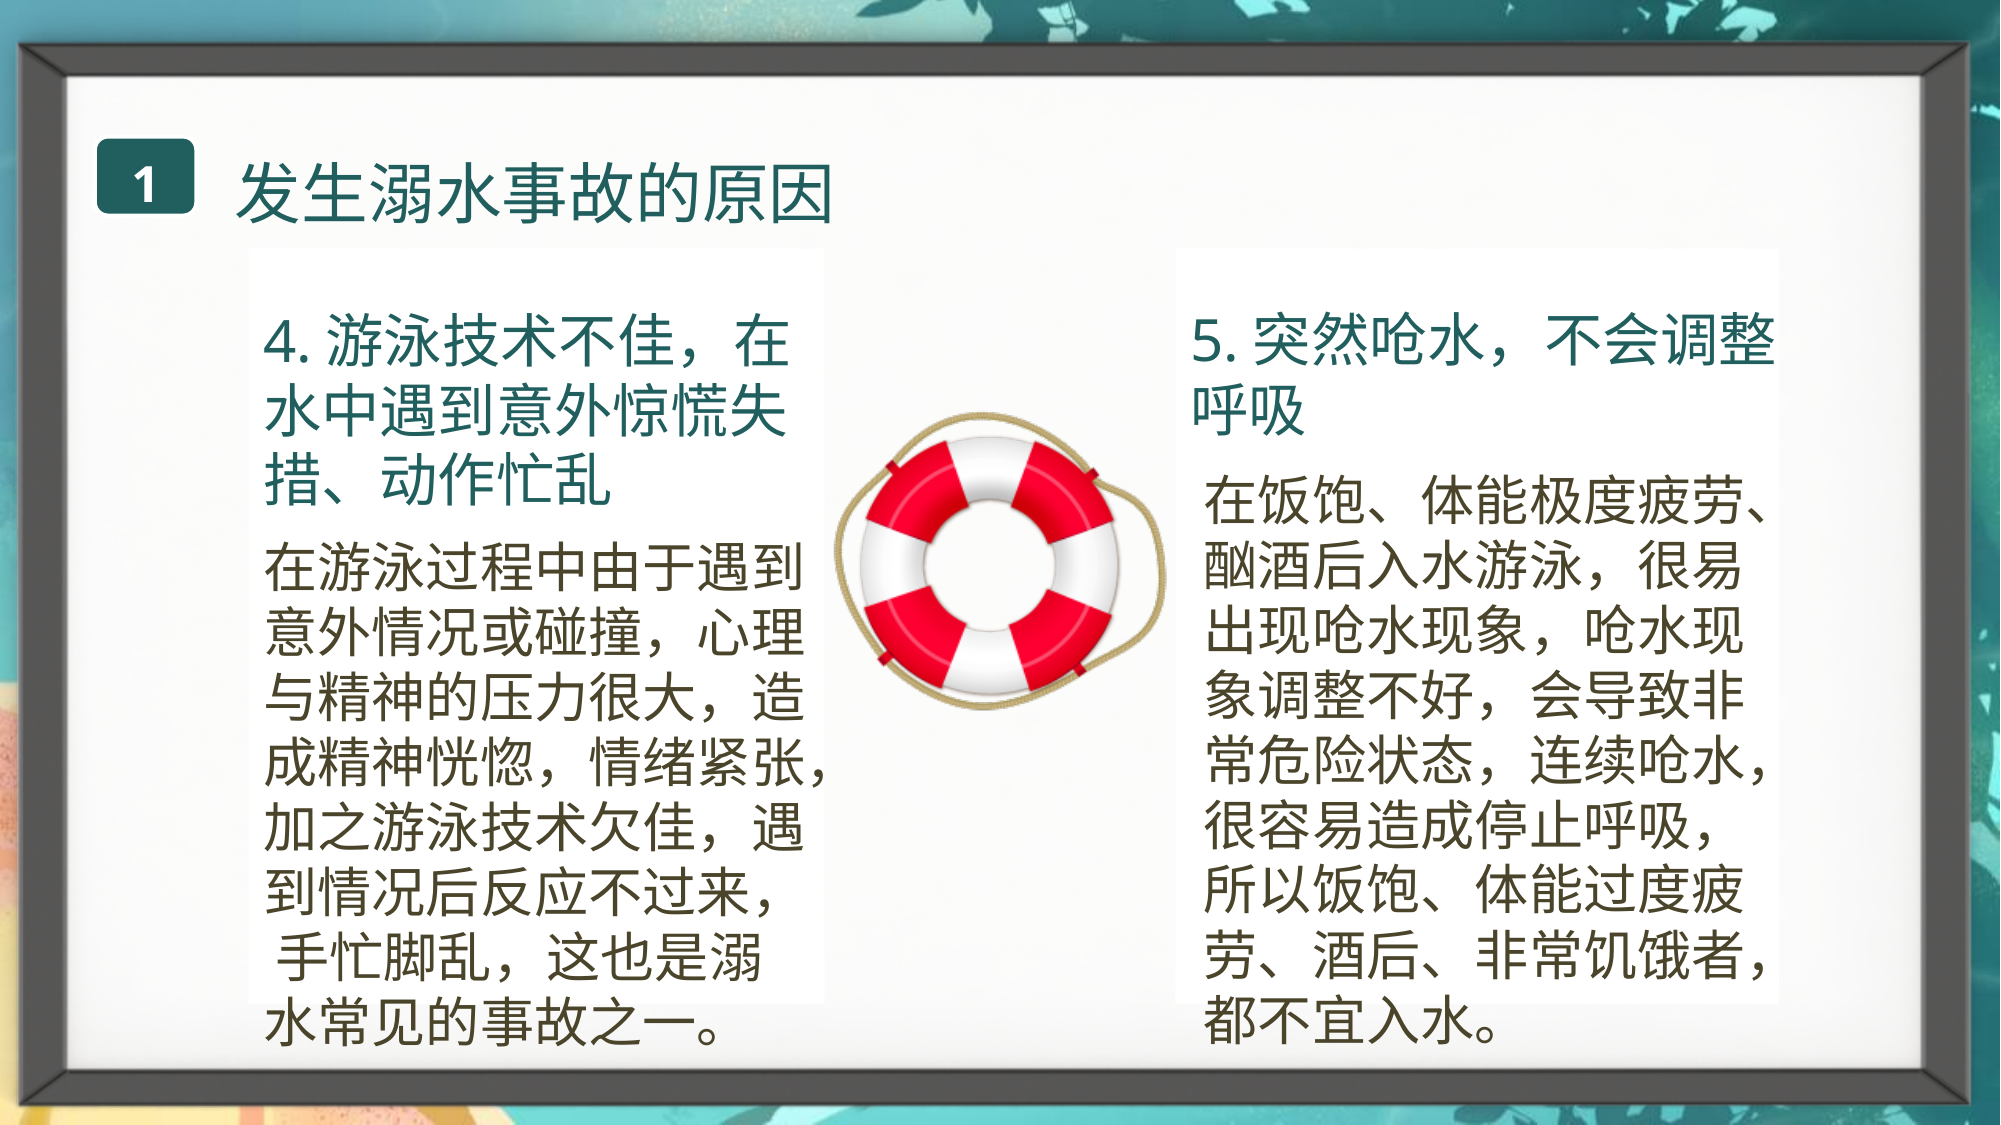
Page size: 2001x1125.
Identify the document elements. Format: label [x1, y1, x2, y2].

text_box [94, 127, 1036, 234]
picture [0, 0, 2000, 1125]
